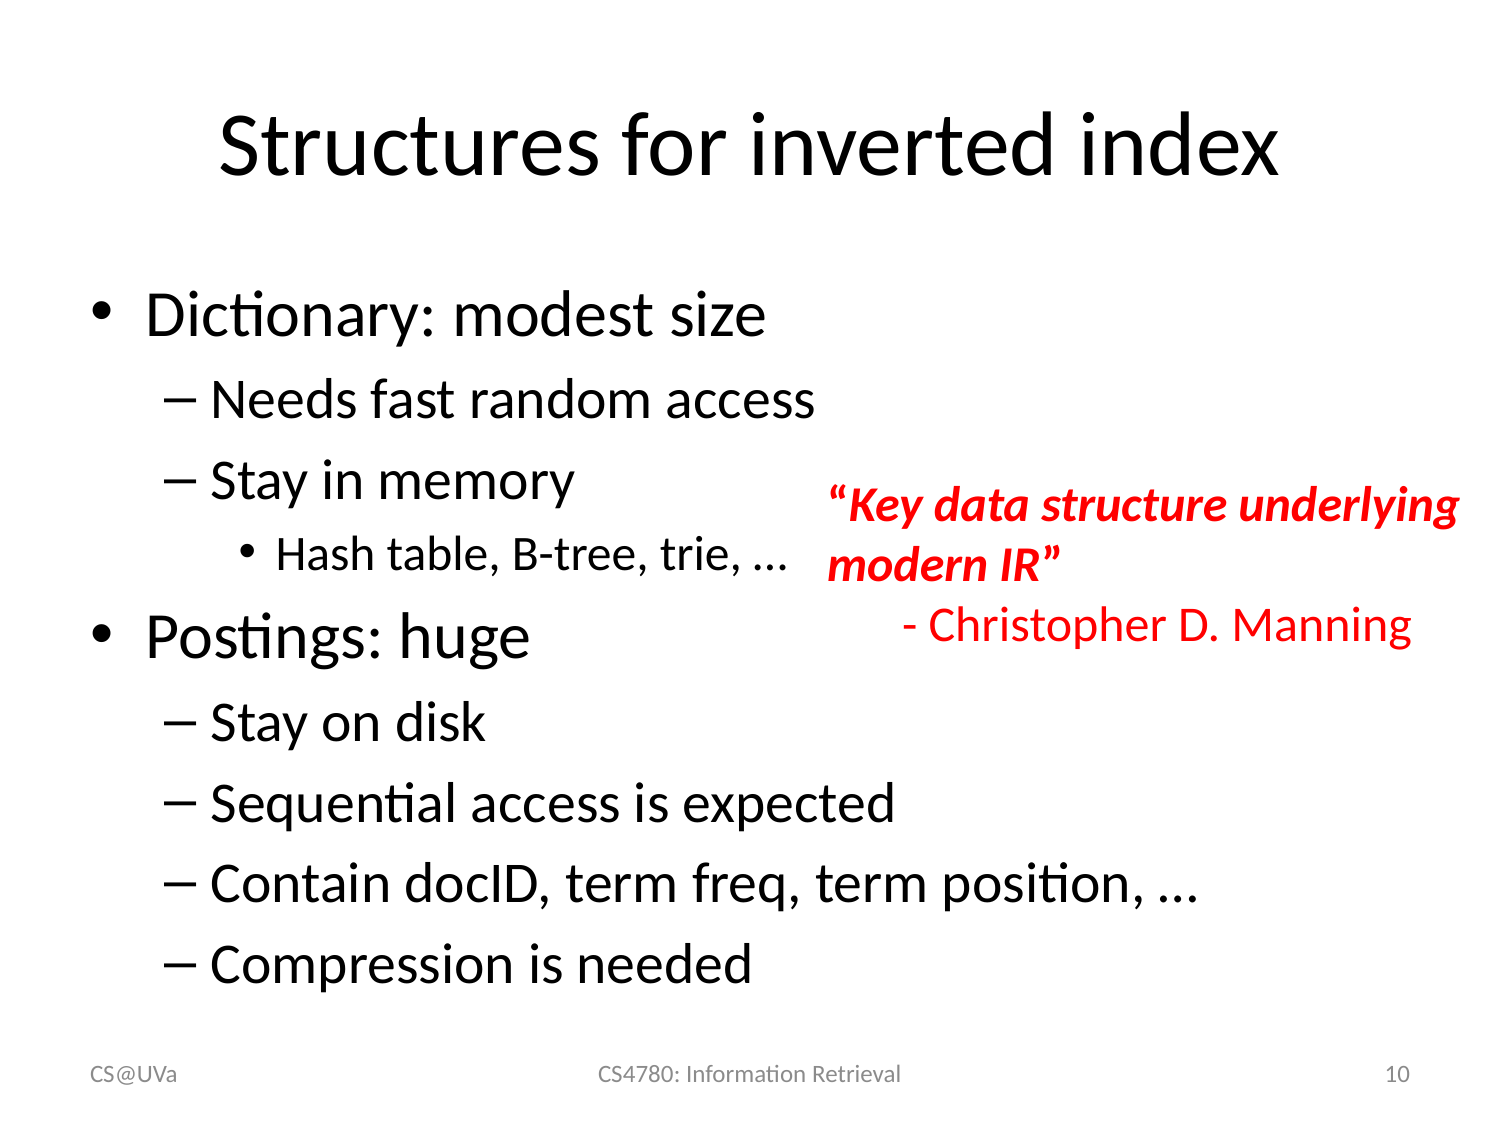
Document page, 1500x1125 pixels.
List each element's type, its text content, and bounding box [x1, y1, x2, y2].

slide_number 10 [1074, 1042, 1425, 1103]
list Dictionary: modest size Needs fast random access Stay in memory Hash table, B-tree, trie, … Postings: huge Stay on disk Sequential access is expected Contain docID, term freq, term position, … Compression is needed [75, 262, 1425, 1005]
slide_number CS@UVa [75, 1042, 425, 1103]
footer CS4780: Information Retrieval [512, 1042, 988, 1103]
title Structures for inverted index [75, 45, 1425, 233]
text_box “Key data structure underlying modern IR” - Christopher D. Manning [812, 463, 1500, 659]
